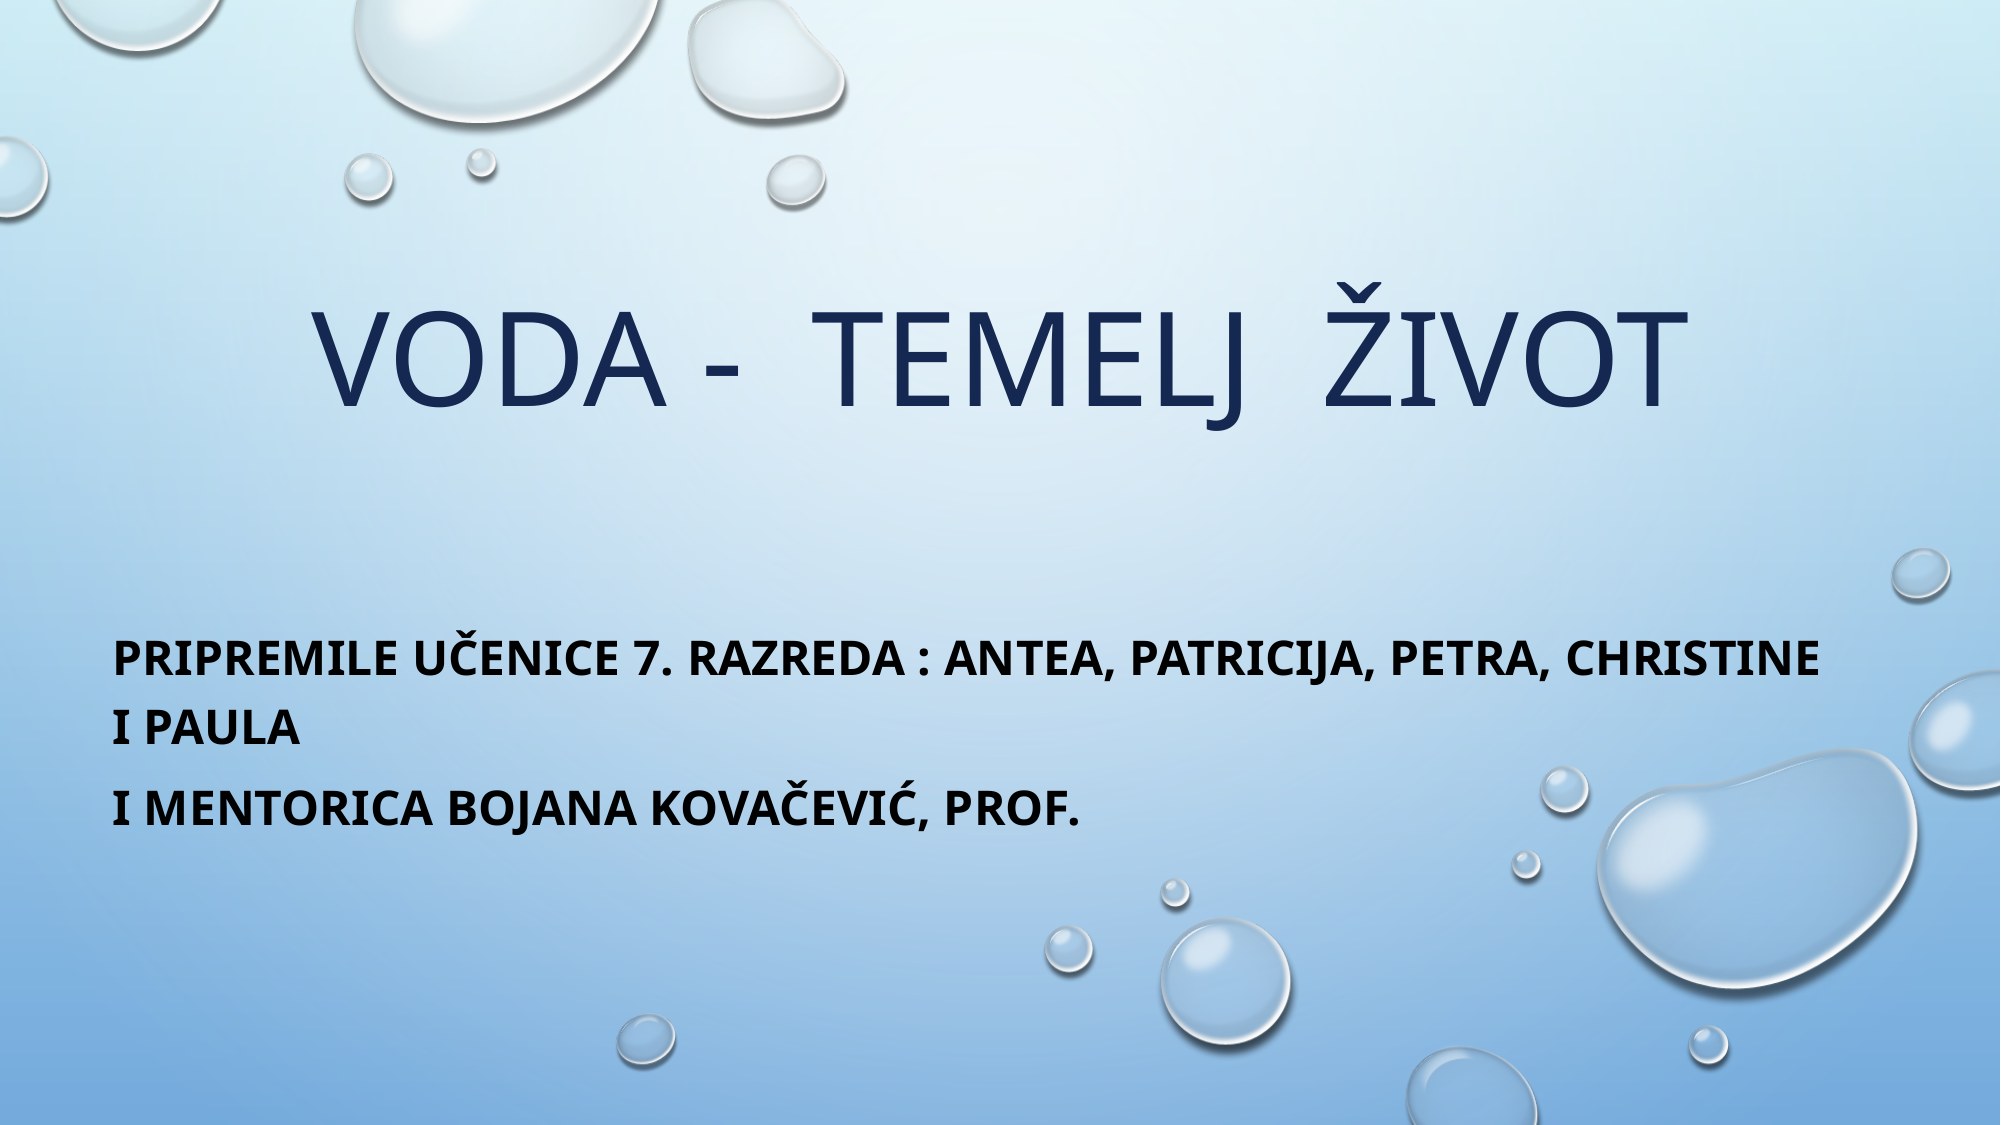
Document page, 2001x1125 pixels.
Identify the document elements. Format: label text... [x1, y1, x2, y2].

title VODA - TEMELJ ŽIVOT [287, 70, 1713, 510]
picture [0, 0, 2000, 1125]
subtitle Pripremile učenice 7. razreda : antea, patricija, petra, christine i paula i mentorica BOJANA KOVAČEVIĆ, prof. [97, 510, 1870, 918]
